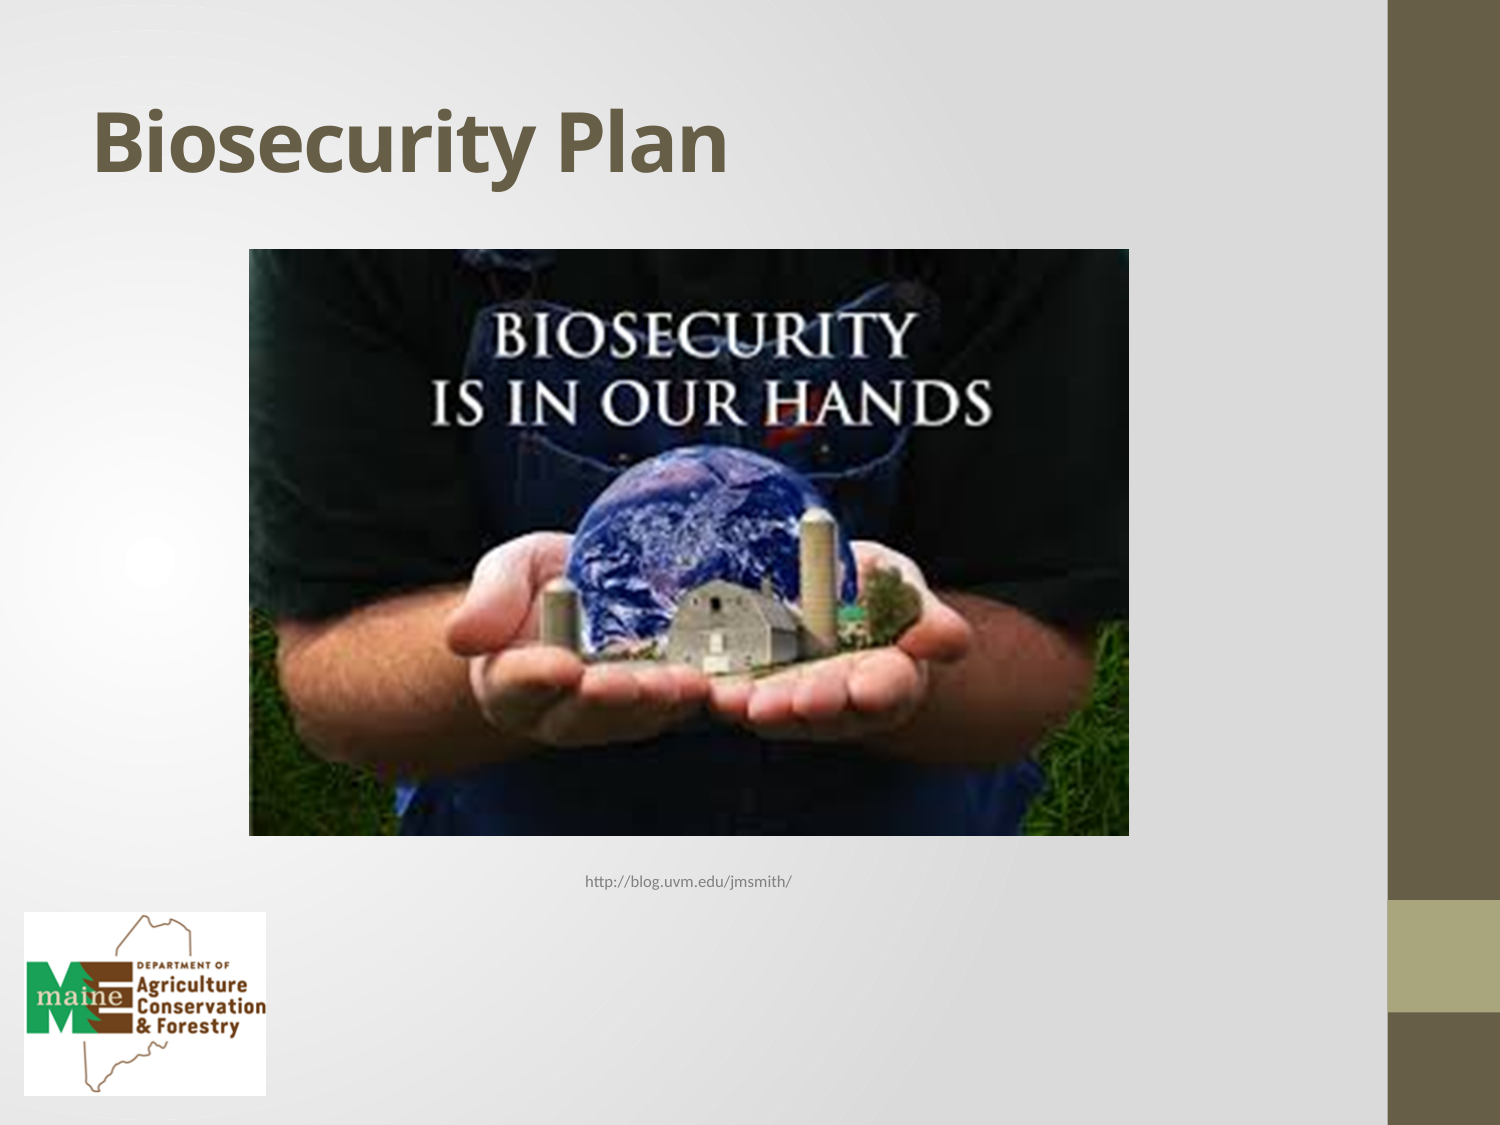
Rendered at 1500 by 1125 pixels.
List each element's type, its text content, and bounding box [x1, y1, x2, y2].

picture [249, 249, 1129, 836]
text_box http://blog.uvm.edu/jmsmith/ [570, 863, 808, 898]
title Biosecurity Plan [75, 45, 1325, 233]
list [24, 911, 267, 1097]
